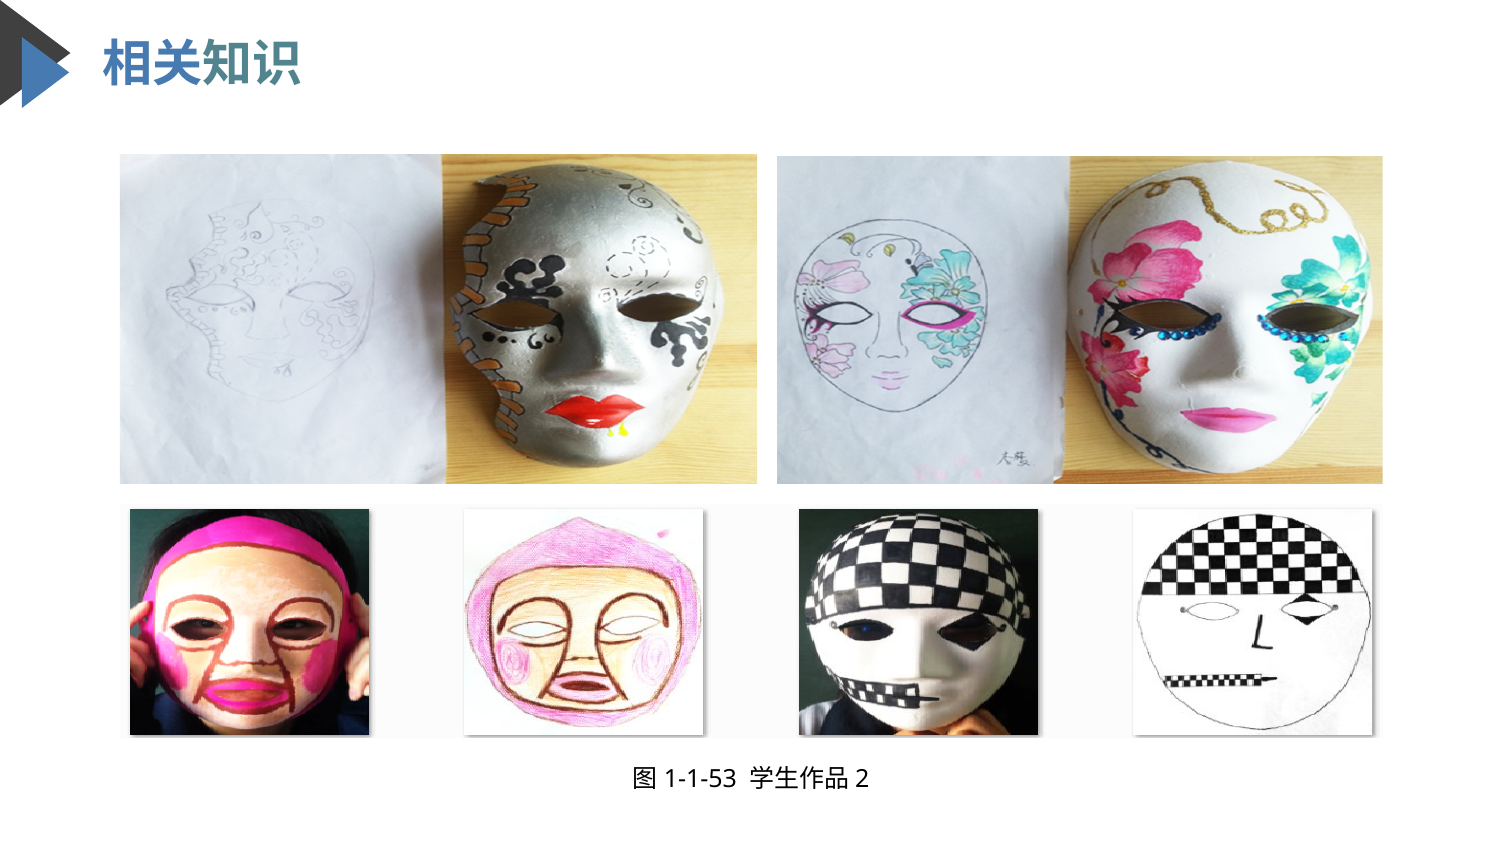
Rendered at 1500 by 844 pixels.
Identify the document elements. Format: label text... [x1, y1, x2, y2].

text_box 相关知识 [102, 31, 303, 92]
text_box 图1-1-53 学生作品2 [615, 753, 888, 801]
picture [119, 504, 1383, 738]
picture [119, 154, 758, 484]
text_box [21, 36, 70, 109]
text_box [0, 0, 71, 106]
picture [777, 155, 1383, 484]
